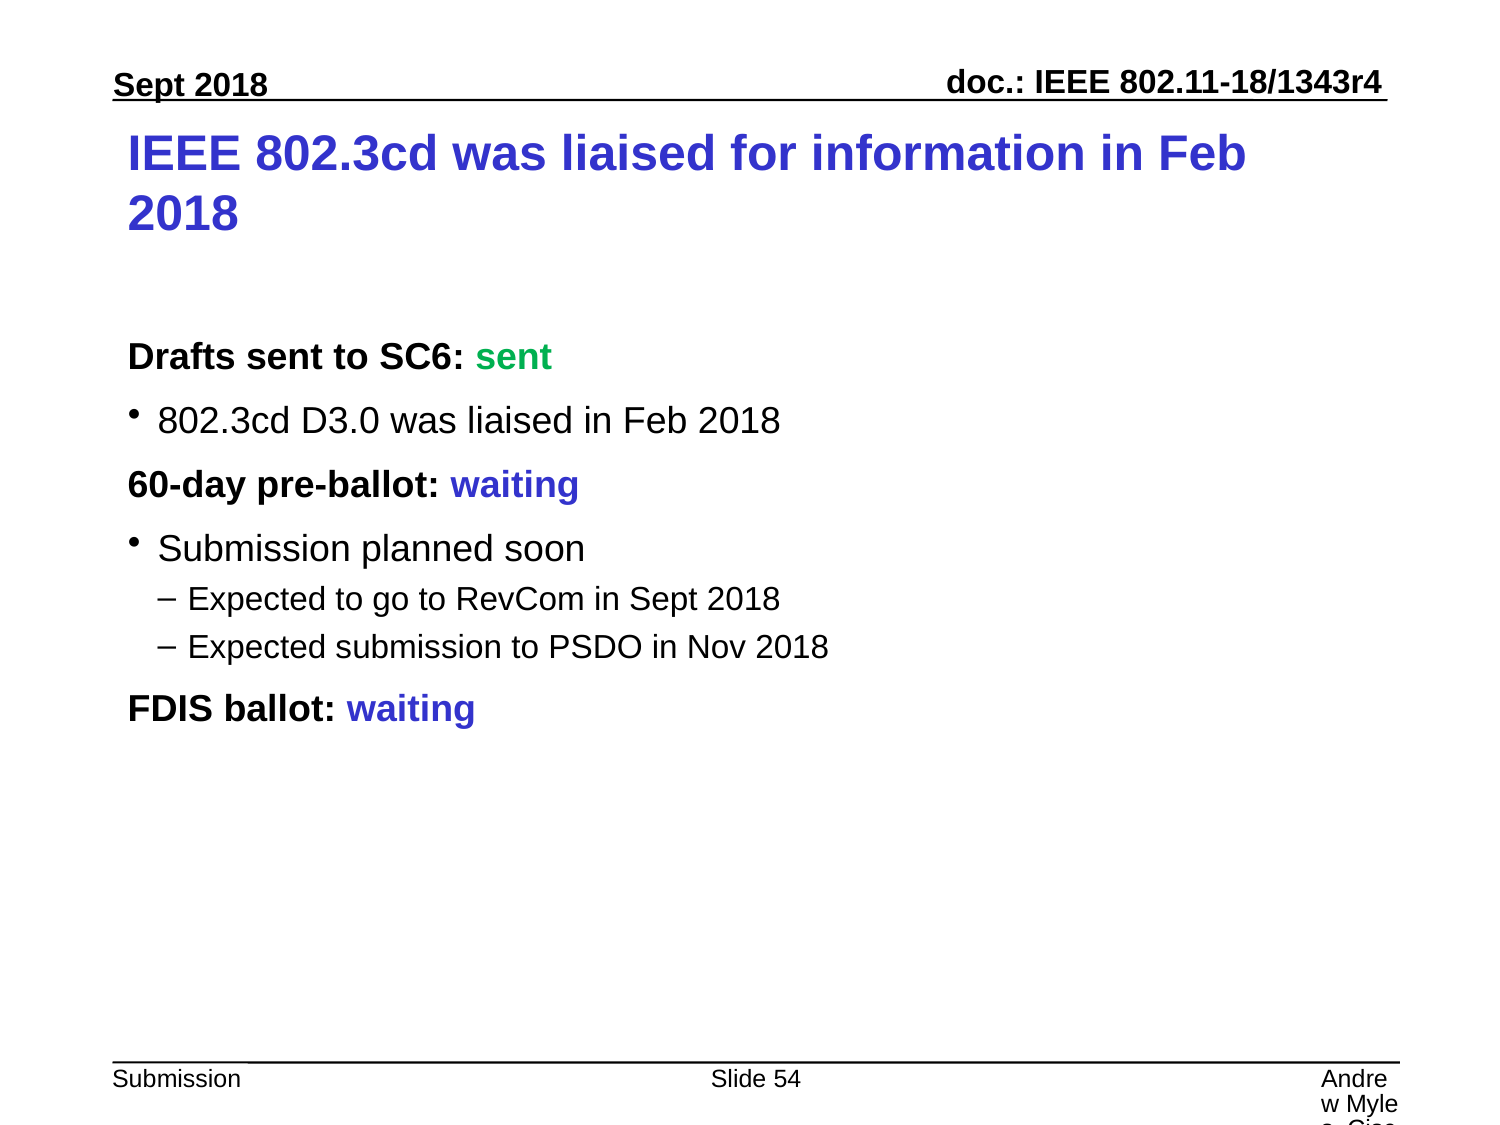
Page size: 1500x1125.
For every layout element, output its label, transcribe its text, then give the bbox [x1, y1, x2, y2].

title IEEE 802.3cd was liaised for information in Feb 2018 [112, 112, 1388, 288]
slide_number Slide 54 [709, 1061, 803, 1093]
footer Andrew Myles, Cisco [1320, 1061, 1402, 1093]
list Drafts sent to SC6: sent 802.3cd D3.0 was liaised in Feb 2018 60-day pre-ballot: waiting Submission planned soon Expected to go to RevCom in Sept 2018 Expected submission to PSDO in Nov 2018 FDIS ballot: waiting [112, 324, 1388, 1000]
